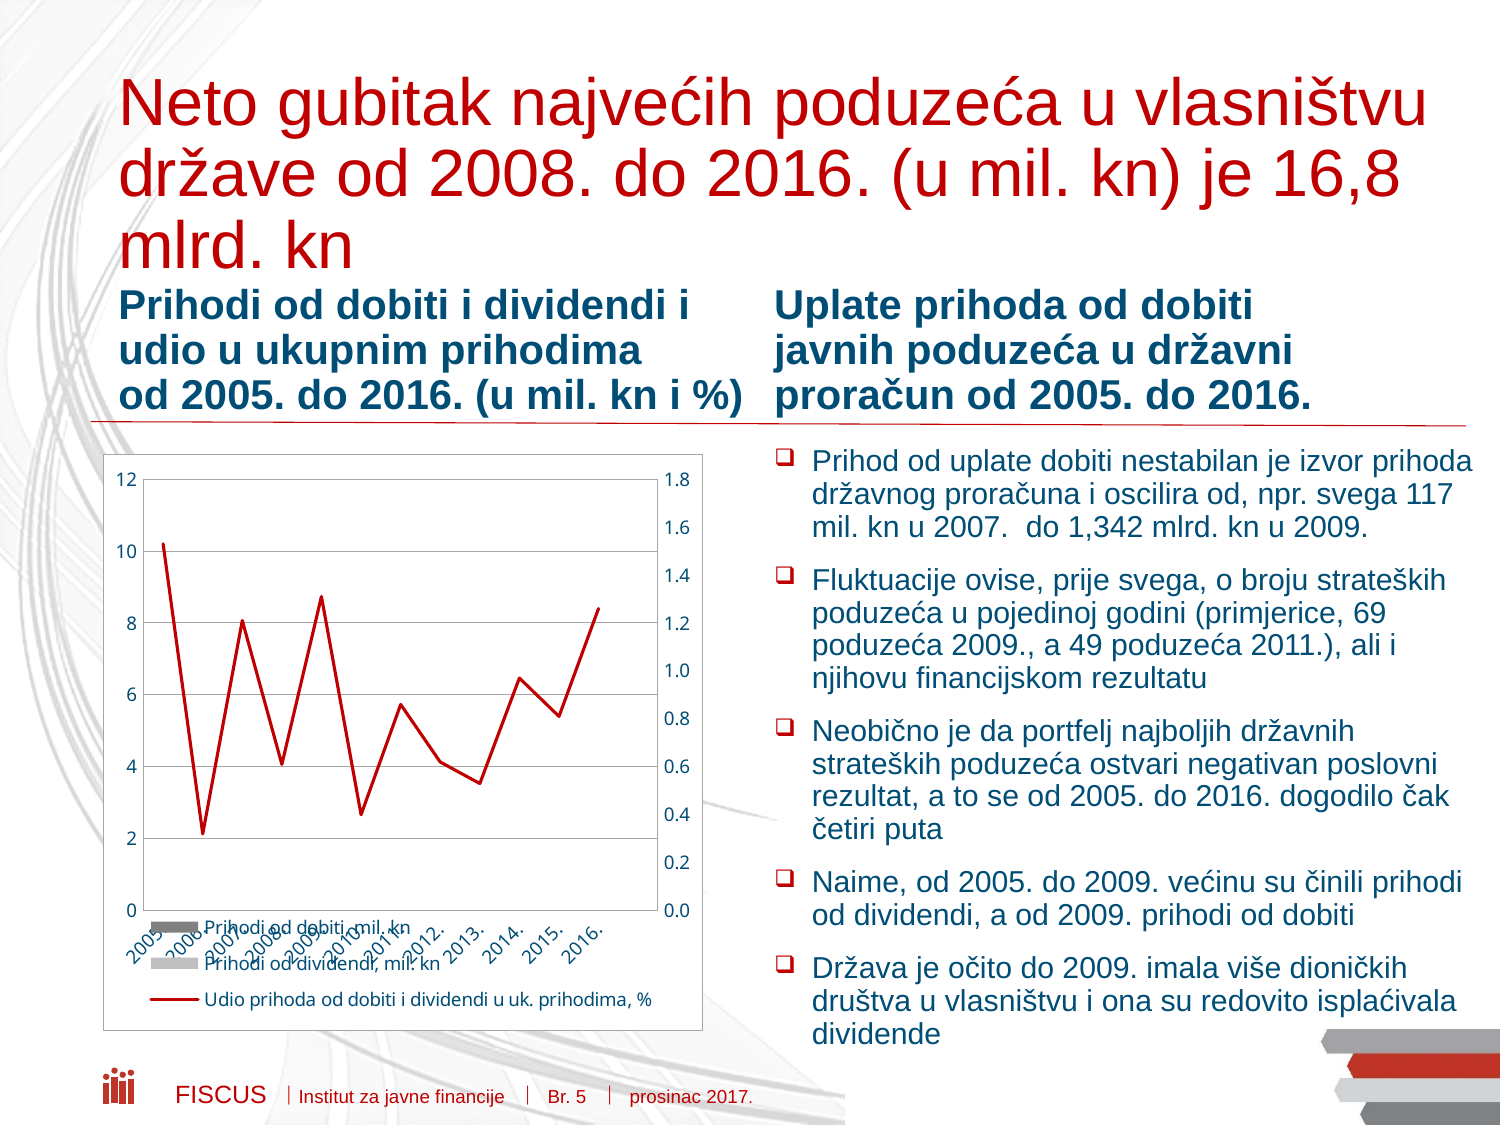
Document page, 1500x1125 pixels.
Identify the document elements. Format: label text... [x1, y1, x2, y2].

text_box Prihodi od dobiti i dividendi i udio u ukupnim prihodima od 2005. do 2016. (u mil. kn i %) [103, 275, 759, 411]
text_box [115, 1085, 1131, 1125]
picture [1318, 1029, 1500, 1125]
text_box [103, 1067, 135, 1104]
text_box Fiscus  Institut za javne financije  Br. 5  prosinac 2017. [160, 1058, 768, 1119]
text_box Uplate prihoda od dobiti javnih poduzeća u državni proračun od 2005. do 2016. [759, 275, 1397, 411]
list Prihod od uplate dobiti nestabilan je izvor prihoda državnog proračuna i oscilira od, npr. svega 117 mil. kn u 2007. do 1,342 mlrd. kn u 2009. Fluktuacije ovise, prije svega, o broju strateških poduzeća u pojedinoj godini (primjerice, 69 poduzeća 2009., a 49 poduzeća 2011.), ali i njihovu financijskom rezultatu Neobično je da portfelj najboljih državnih strateških poduzeća ostvari negativan poslovni rezultat, a to se od 2005. do 2016. dogodilo čak četiri puta Naime, od 2005. do 2009. većinu su činili prihodi od dividendi, a od 2009. prihodi od dobiti Država je očito do 2009. imala više dioničkih društva u vlasništvu i ona su redovito isplaćivala dividende [759, 438, 1500, 1016]
title Neto gubitak najvećih poduzeća u vlasništvu države od 2008. do 2016. (u mil. kn) je 16,8 mlrd. kn [103, 59, 1479, 278]
chart [103, 453, 704, 1031]
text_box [90, 421, 1467, 426]
